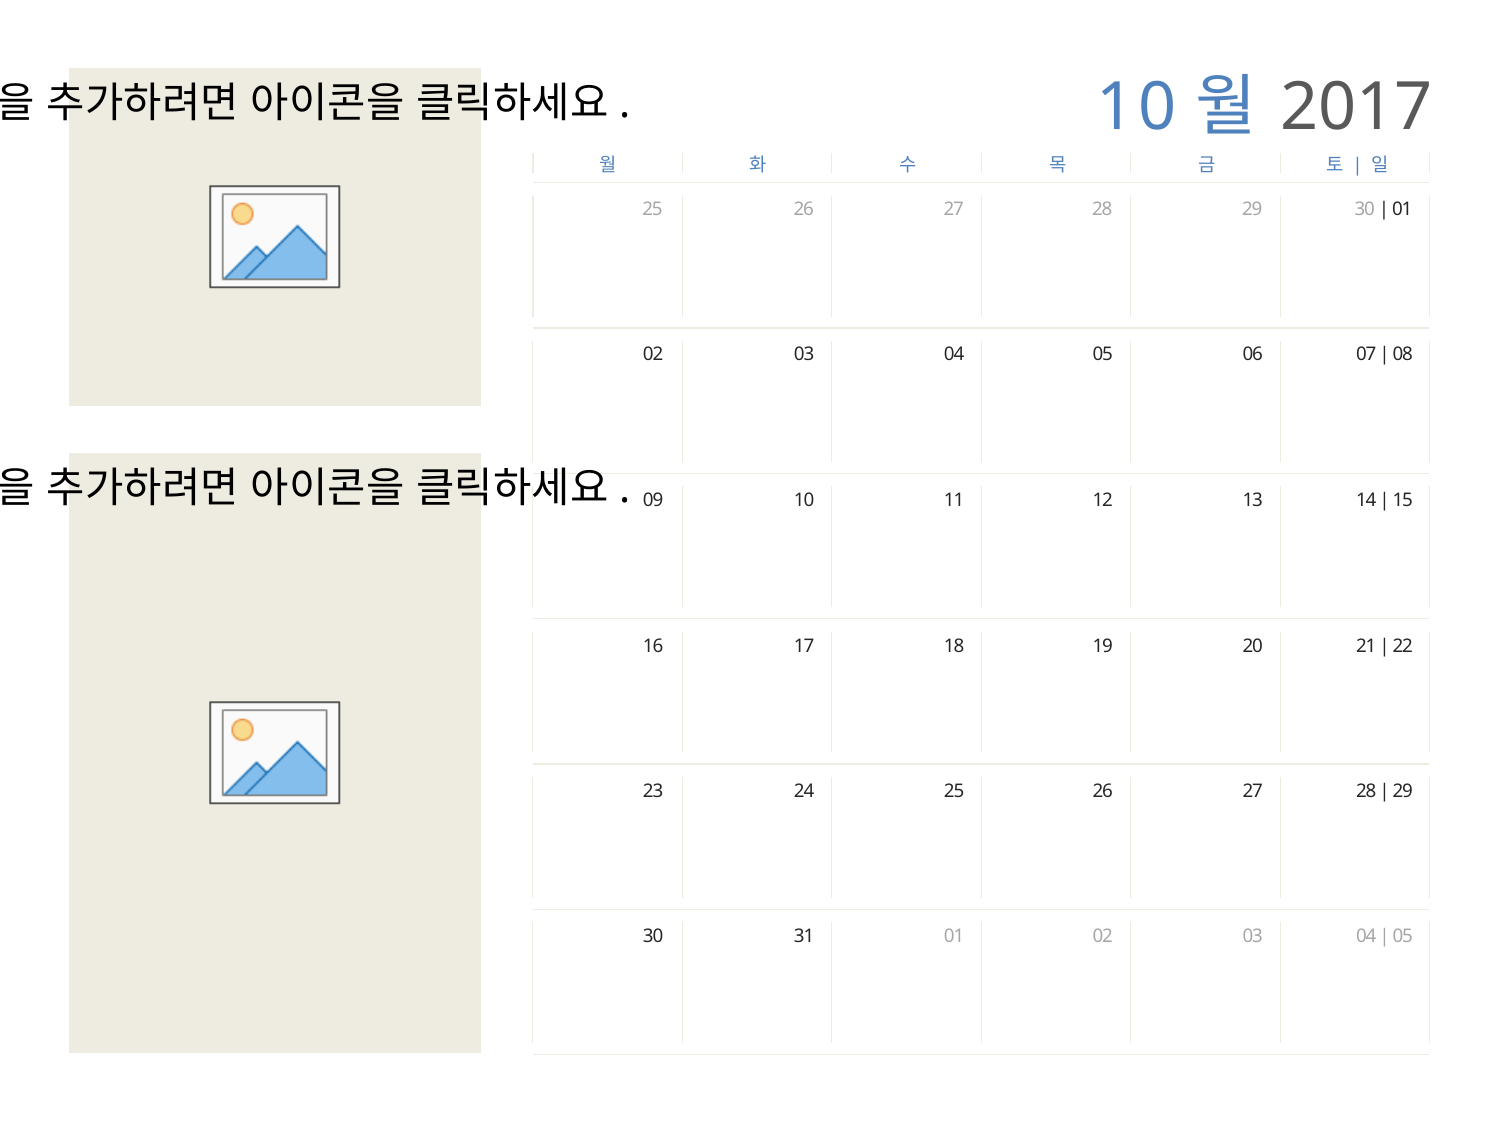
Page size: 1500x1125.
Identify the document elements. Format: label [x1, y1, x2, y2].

picture [68, 453, 482, 1054]
picture [68, 68, 482, 406]
